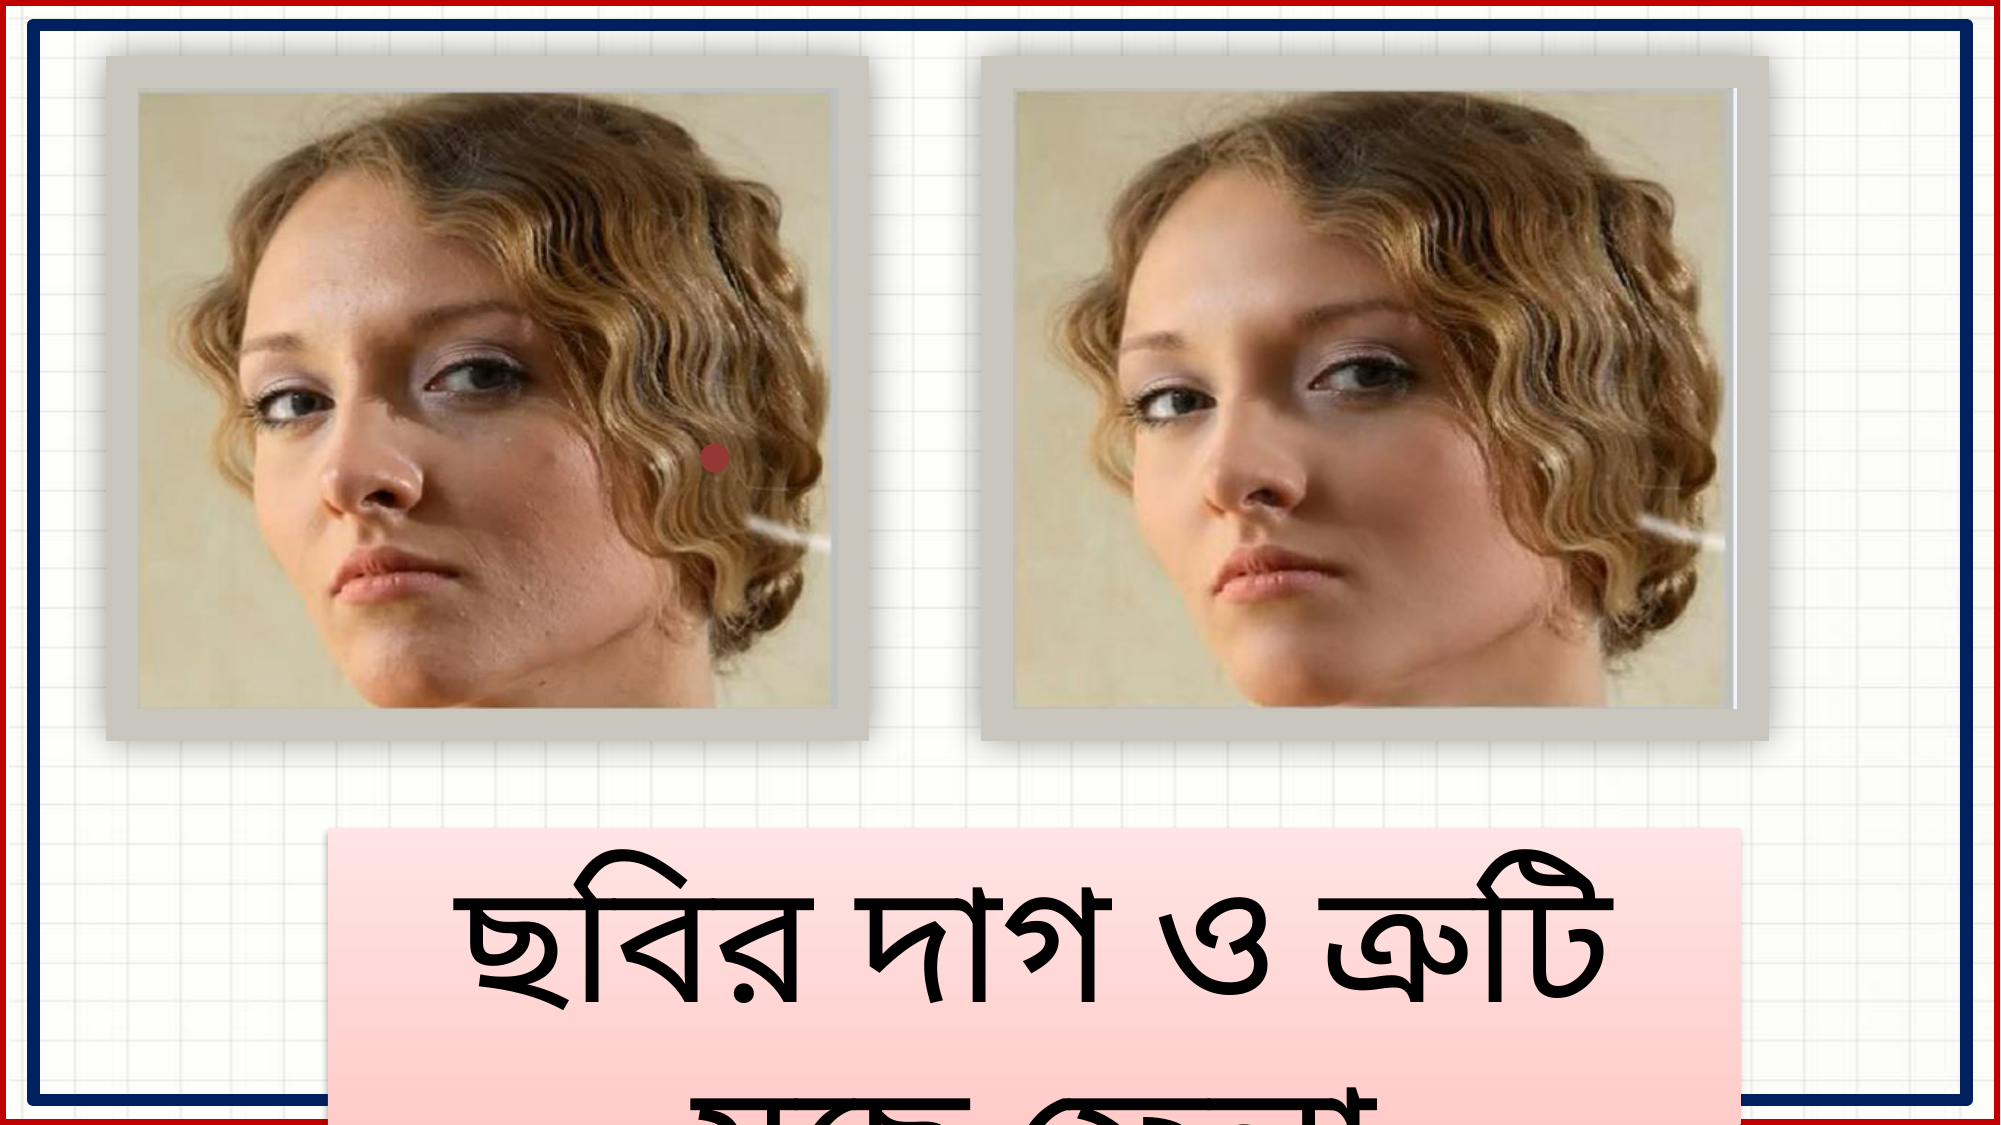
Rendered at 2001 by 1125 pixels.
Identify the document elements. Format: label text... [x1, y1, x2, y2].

picture [40, 31, 1960, 1094]
text_box ছবির দাগ ও ত্রুটি মুছে ফেলা [327, 828, 1741, 1125]
picture [9, 6, 1994, 1119]
